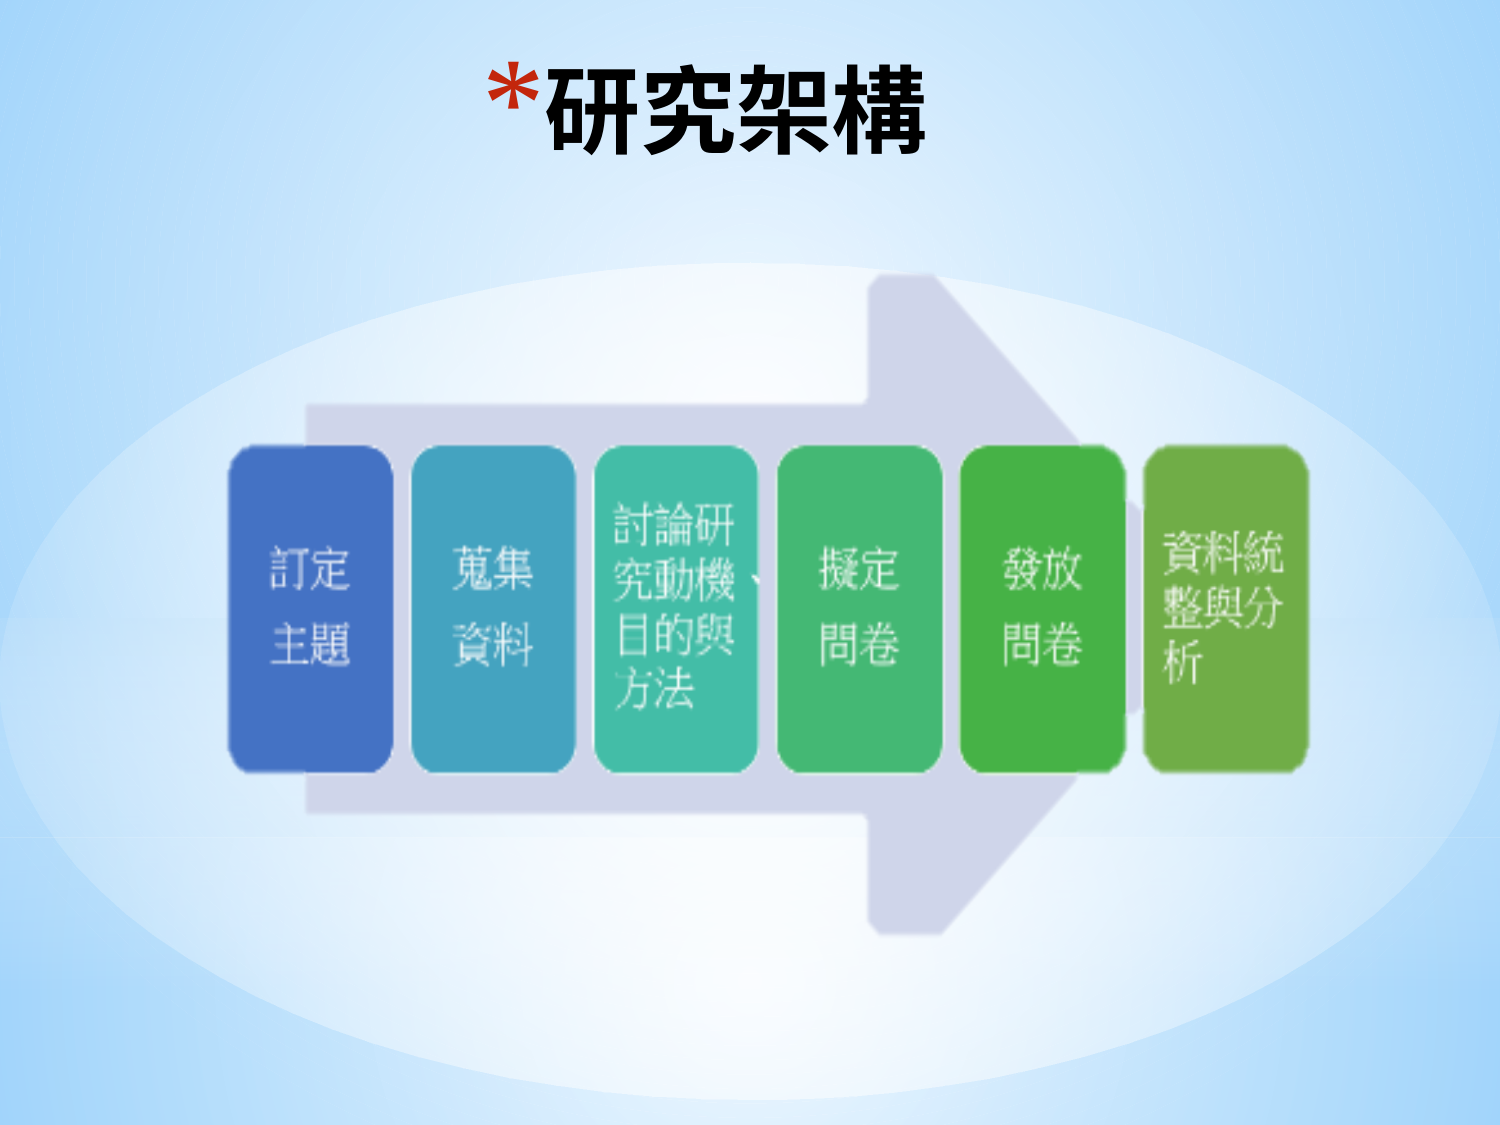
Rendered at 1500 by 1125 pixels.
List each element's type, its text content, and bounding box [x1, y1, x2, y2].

title 研究架構 [277, 42, 1134, 193]
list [206, 195, 1329, 1024]
